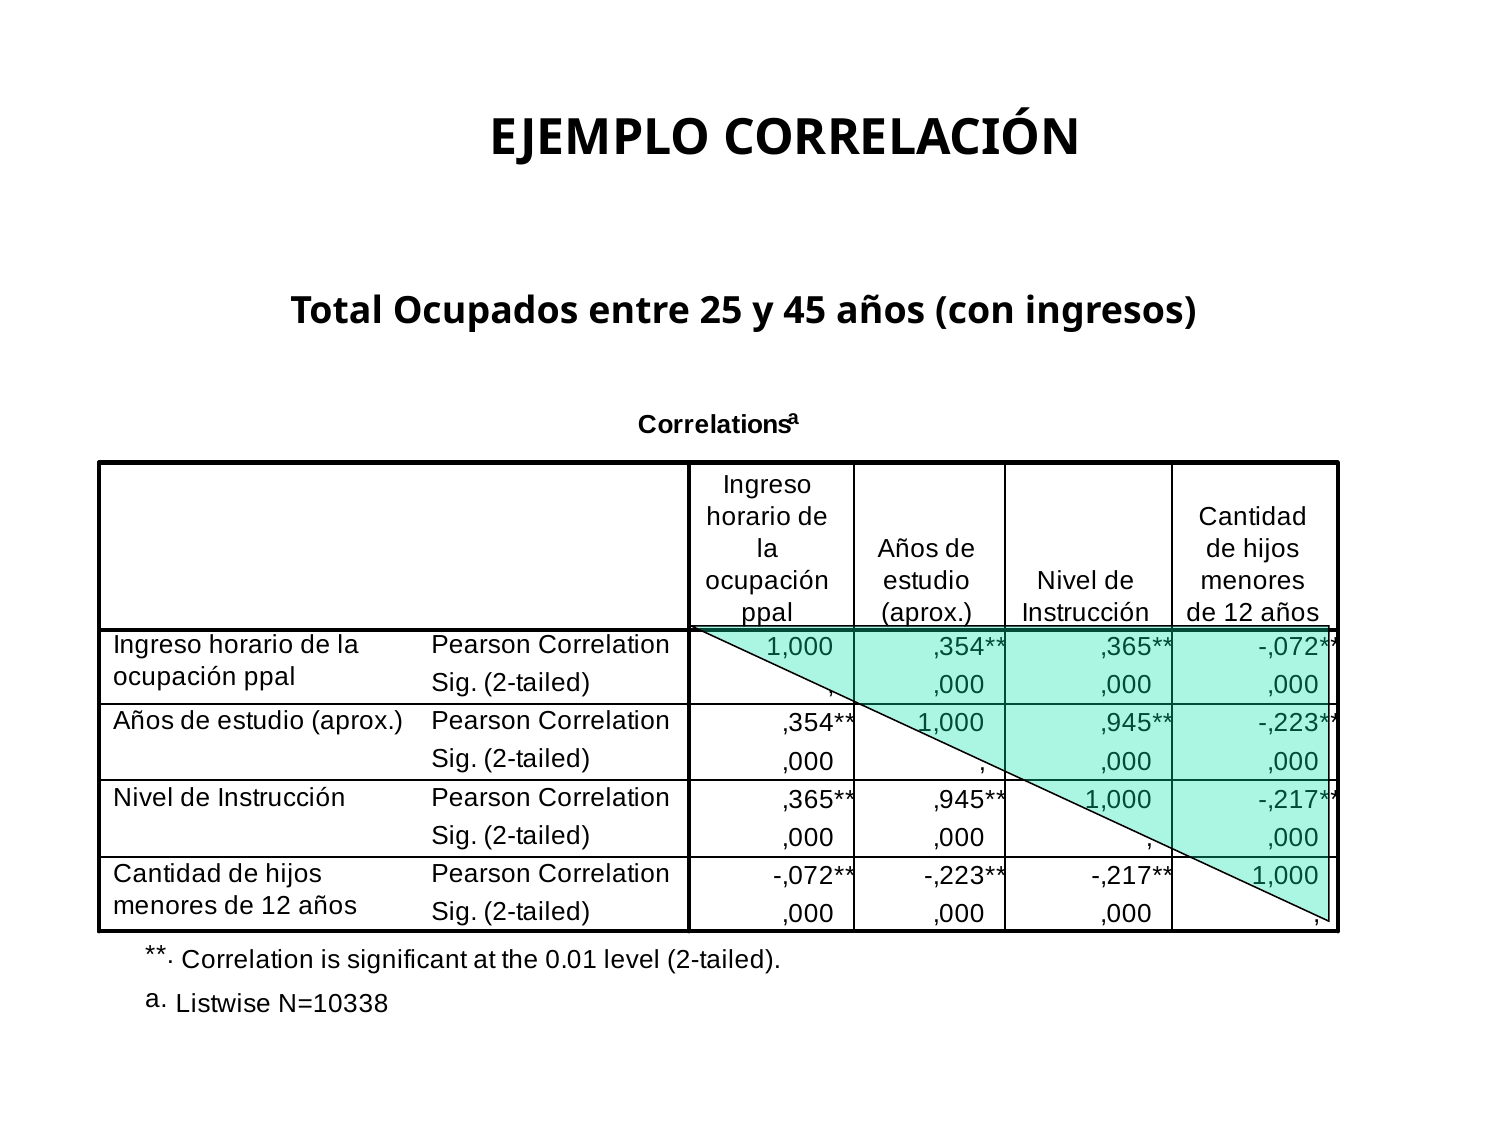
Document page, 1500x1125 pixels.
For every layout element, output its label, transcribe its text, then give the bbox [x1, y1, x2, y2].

text_box EJEMPLO CORRELACIÓN [159, 96, 1412, 172]
picture [76, 387, 1419, 1071]
text_box Total Ocupados entre 25 y 45 años (con ingresos) [147, 278, 1341, 339]
